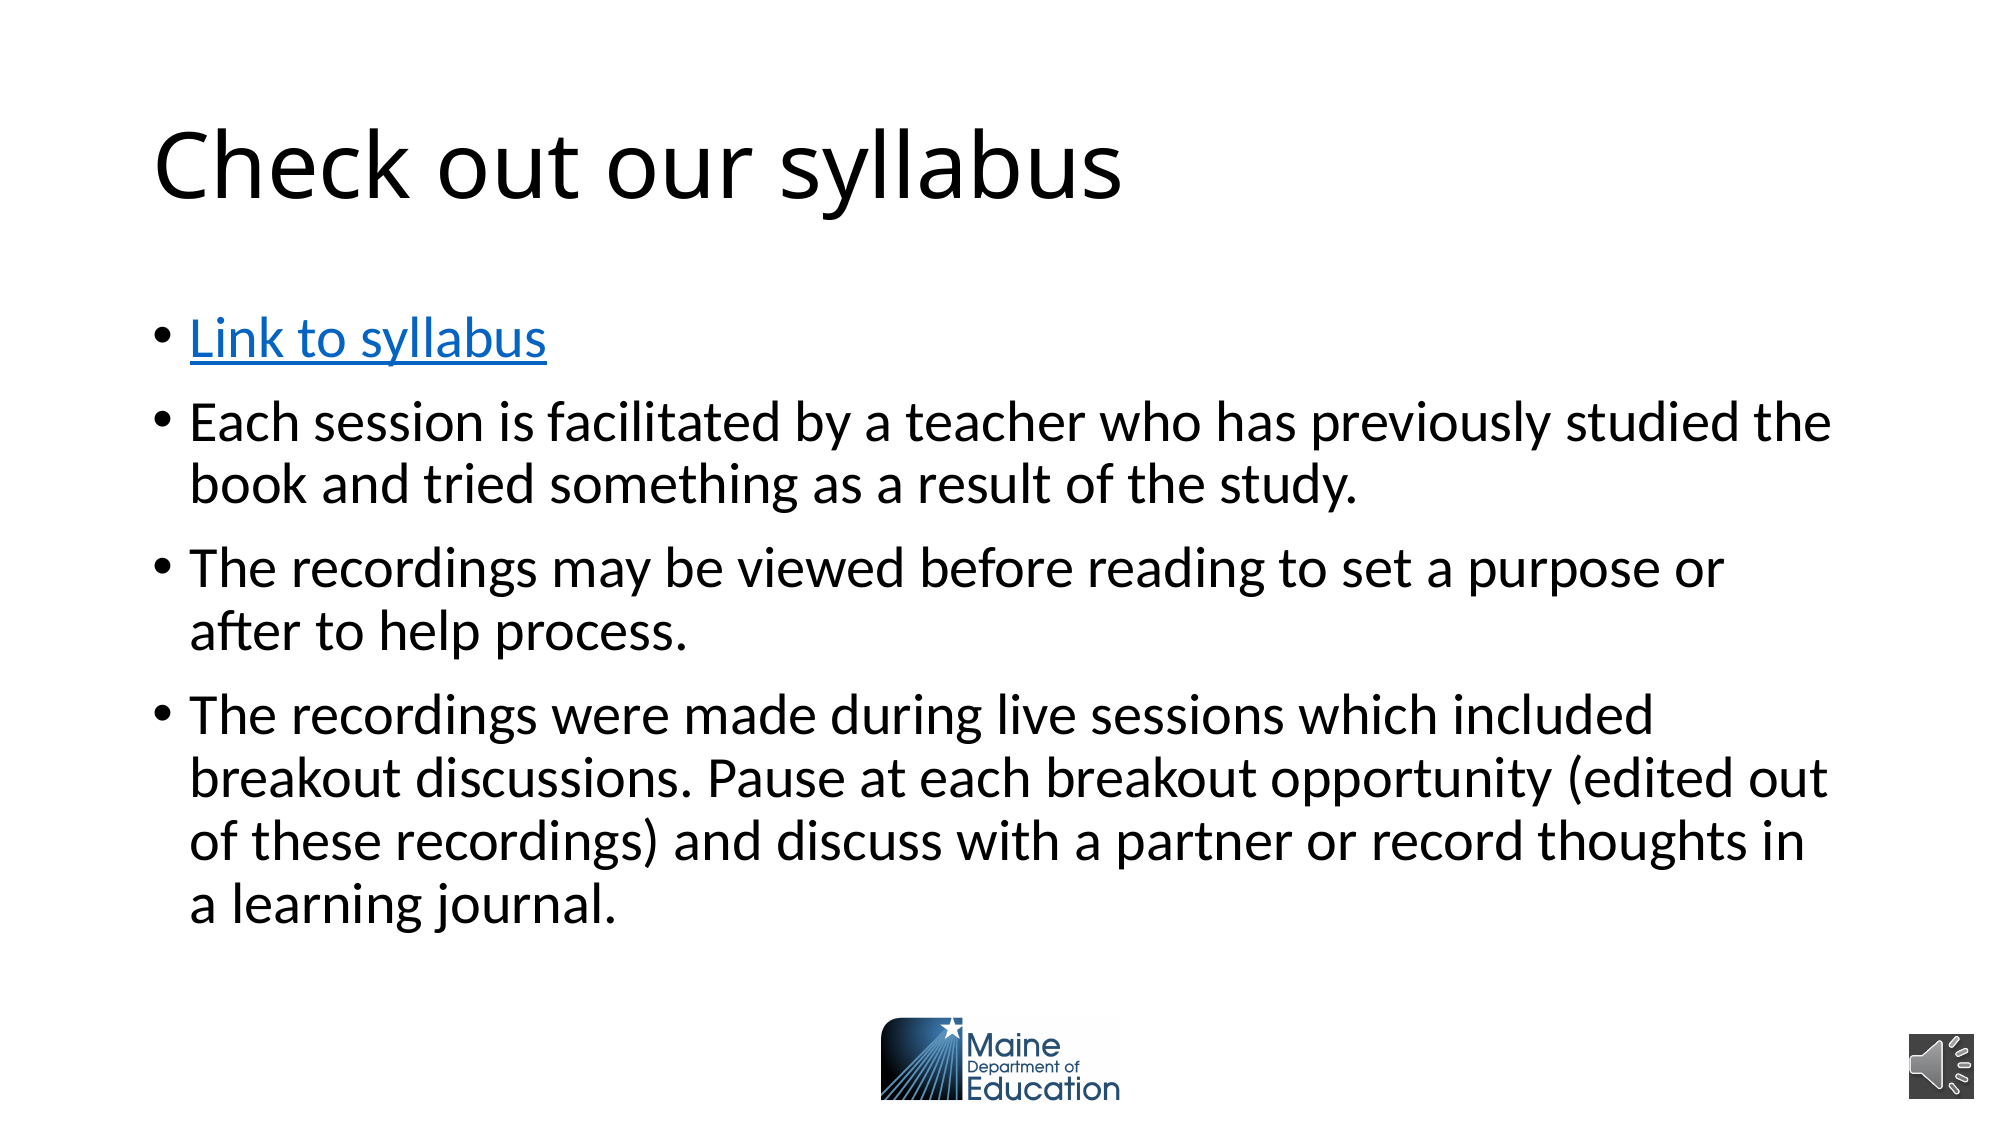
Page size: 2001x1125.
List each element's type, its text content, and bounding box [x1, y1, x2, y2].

title Check out our syllabus [137, 59, 1863, 278]
picture [878, 1014, 1122, 1103]
picture [1908, 1033, 1975, 1100]
list Link to syllabus Each session is facilitated by a teacher who has previously studied the book and tried something as a result of the study. The recordings may be viewed before reading to set a purpose or after to help process. The recordings were made during live sessions which included breakout discussions. Pause at each breakout opportunity (edited out of these recordings) and discuss with a partner or record thoughts in a learning journal. [137, 299, 1863, 1014]
